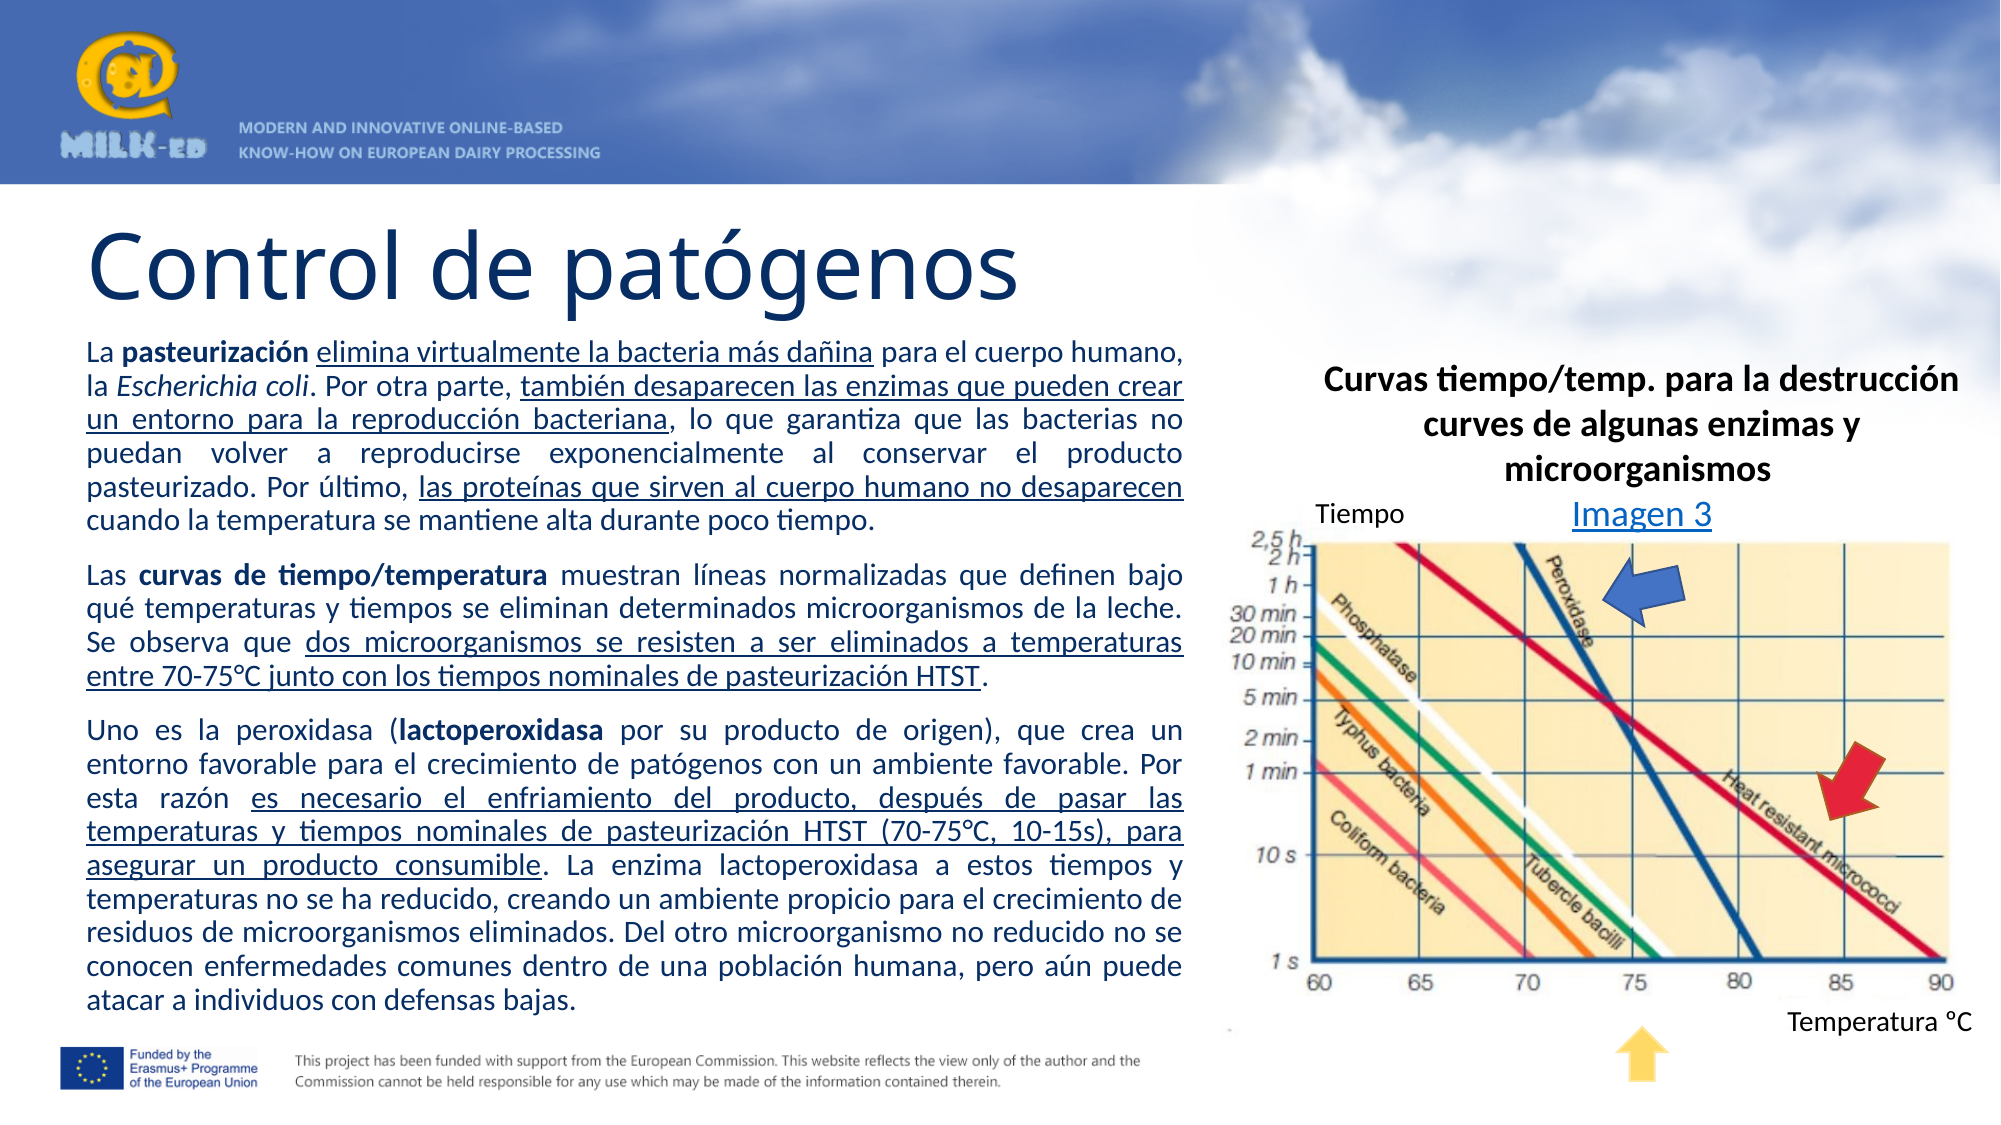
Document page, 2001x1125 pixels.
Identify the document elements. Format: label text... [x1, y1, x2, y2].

text_box Curvas tiempo/temp. para la destrucción curves de algunas enzimas y microorganismos Imagen 3 [1284, 346, 2000, 542]
list La pasteurización elimina virtualmente la bacteria más dañina para el cuerpo humano, la Escherichia coli. Por otra parte, también desaparecen las enzimas que pueden crear un entorno para la reproducción bacteriana, lo que garantiza que las bacterias no puedan volver a reproducirse exponencialmente al conservar el producto pasteurizado. Por último, las proteínas que sirven al cuerpo humano no desaparecen cuando la temperatura se mantiene alta durante poco tiempo. Las curvas de tiempo/temperatura muestran líneas normalizadas que definen bajo qué temperaturas y tiempos se eliminan determinados microorganismos de la leche. Se observa que dos microorganismos se resisten a ser eliminados a temperaturas entre 70-75°C junto con los tiempos nominales de pasteurización HTST. Uno es la peroxidasa (lactoperoxidasa por su producto de origen), que crea un entorno favorable para el crecimiento de patógenos con un ambiente favorable. Por esta razón es necesario el enfriamiento del producto, después de pasar las temperaturas y tiempos nominales de pasteurización HTST (70-75°C, 10-15s), para asegurar un producto consumible. La enzima lactoperoxidasa a estos tiempos y temperaturas no se ha reducido, creando un ambiente propicio para el crecimiento de residuos de microorganismos eliminados. Del otro microorganismo no reducido no se conocen enfermedades comunes dentro de una población humana, pero aún puede atacar a individuos con defensas bajas. [71, 379, 1200, 1021]
text_box [1614, 1040, 1670, 1082]
title Control de patógenos [71, 161, 1531, 379]
text_box Temperatura ºC [1759, 995, 1988, 1045]
picture [0, 0, 2001, 1125]
